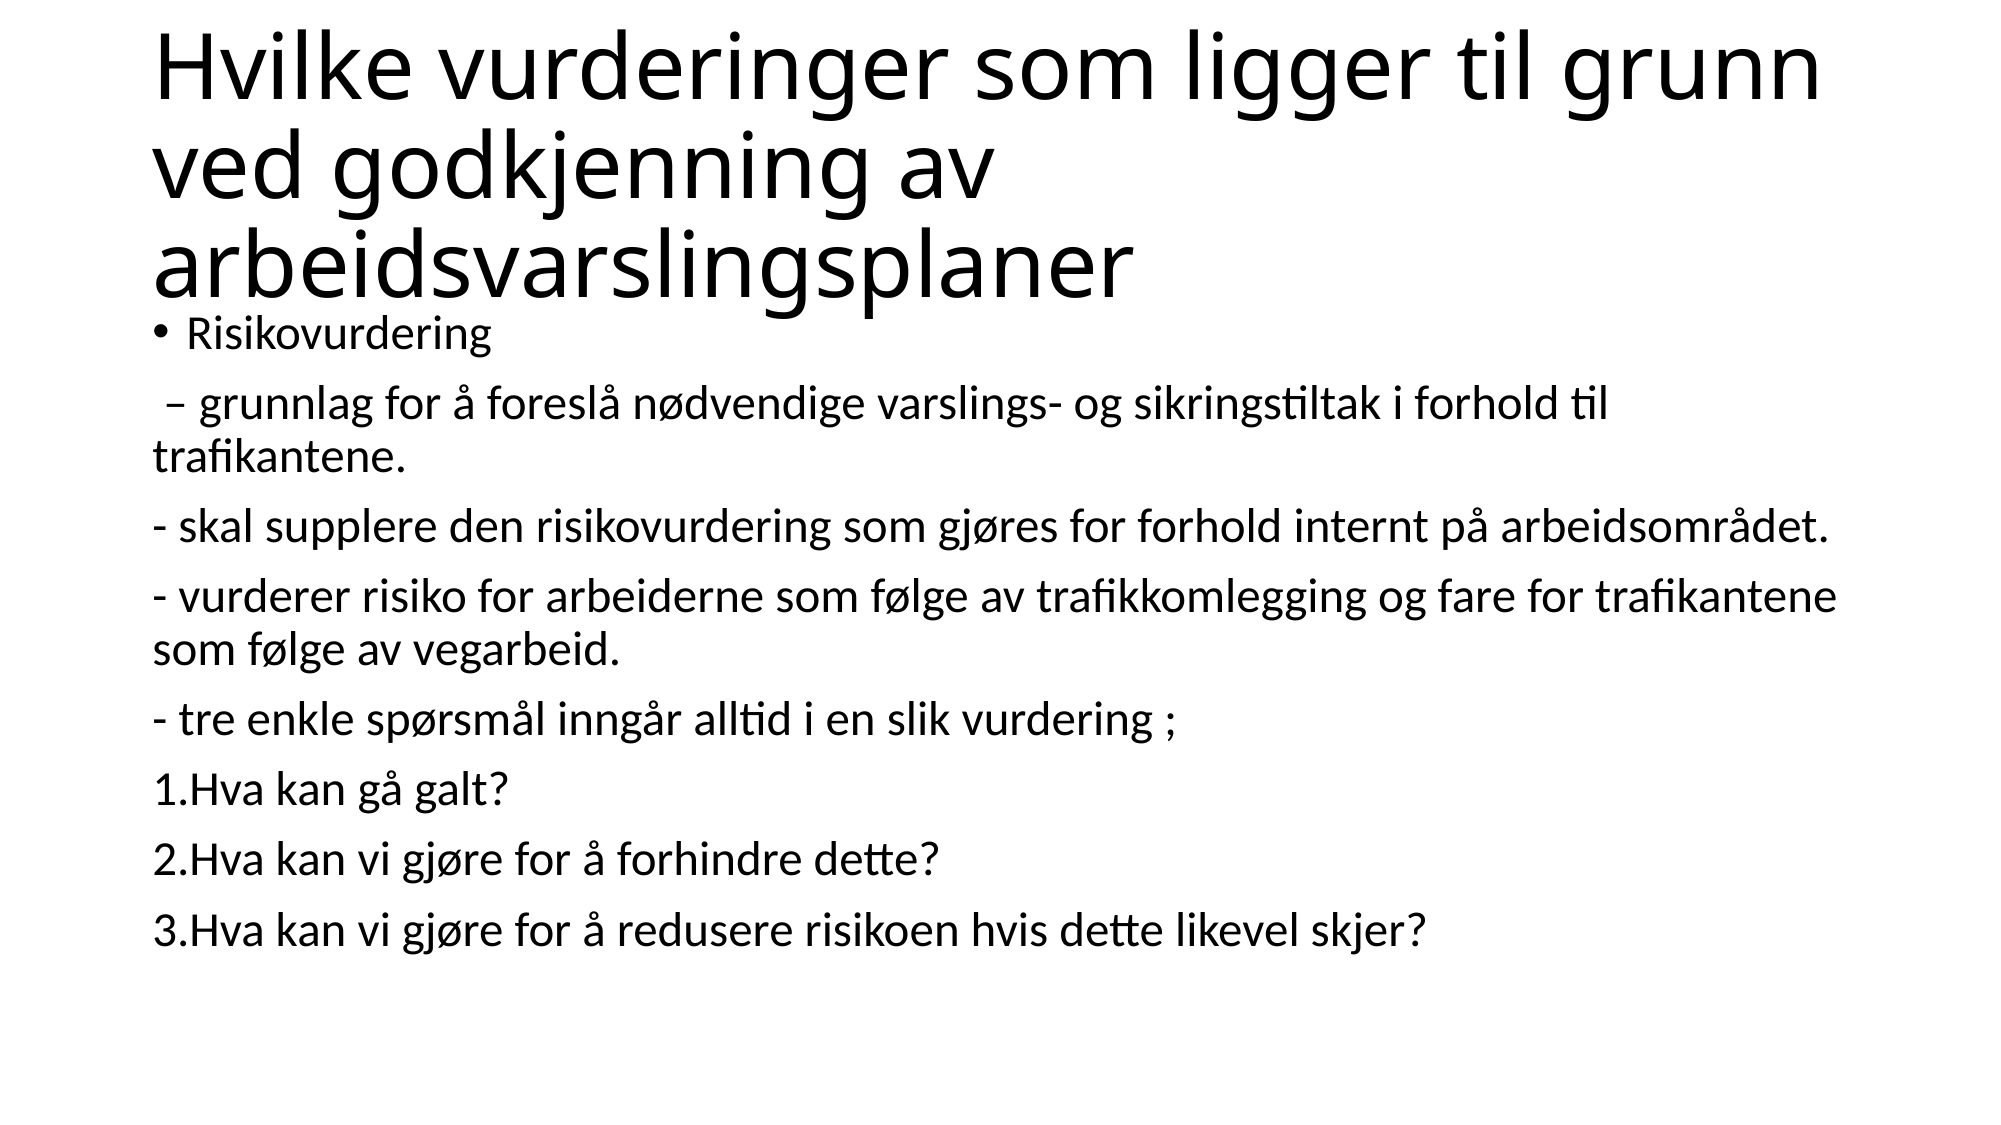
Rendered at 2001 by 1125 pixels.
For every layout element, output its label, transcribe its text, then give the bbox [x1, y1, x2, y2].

list Risikovurdering – grunnlag for å foreslå nødvendige varslings- og sikringstiltak i forhold til trafikantene. - skal supplere den risikovurdering som gjøres for forhold internt på arbeidsområdet. - vurderer risiko for arbeiderne som følge av trafikkomlegging og fare for trafikantene som følge av vegarbeid. - tre enkle spørsmål inngår alltid i en slik vurdering ; 1.Hva kan gå galt? 2.Hva kan vi gjøre for å forhindre dette? 3.Hva kan vi gjøre for å redusere risikoen hvis dette likevel skjer? [137, 299, 1863, 1014]
title Hvilke vurderinger som ligger til grunn ved godkjenning av arbeidsvarslingsplaner [137, 59, 1863, 278]
